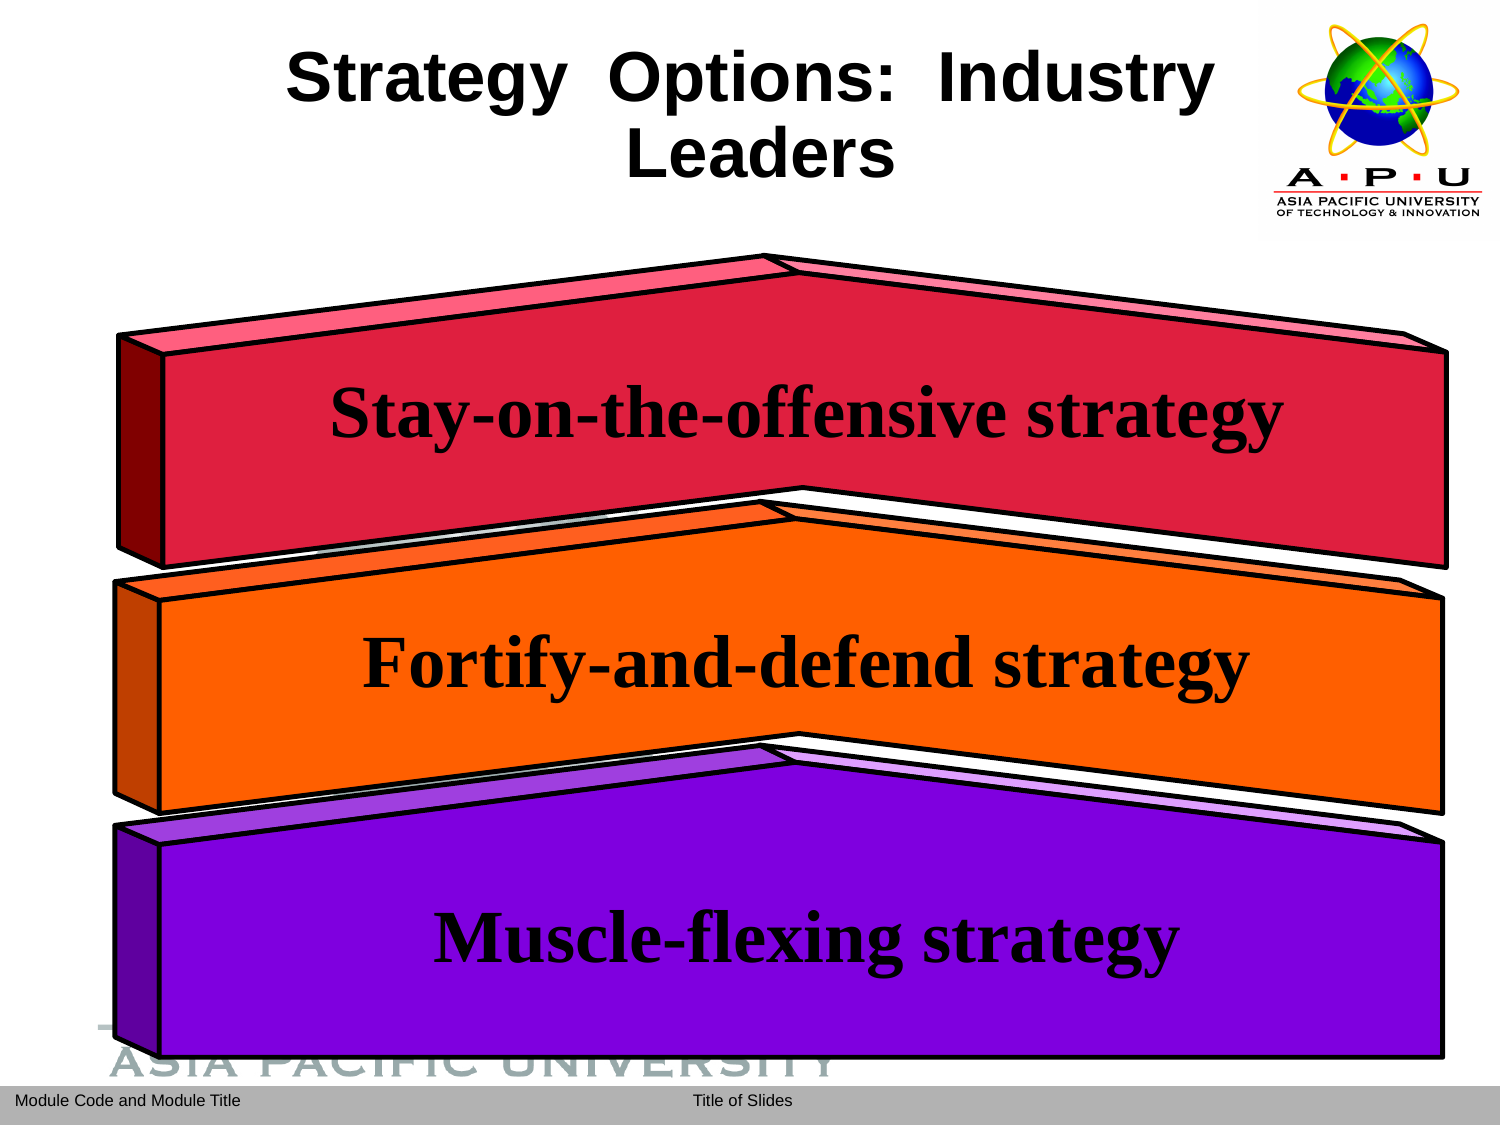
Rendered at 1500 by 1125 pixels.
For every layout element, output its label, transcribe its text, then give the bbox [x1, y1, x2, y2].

title Strategy Options: Industry Leaders [130, 22, 1393, 211]
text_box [107, 251, 1467, 1073]
picture [1258, 0, 1500, 241]
